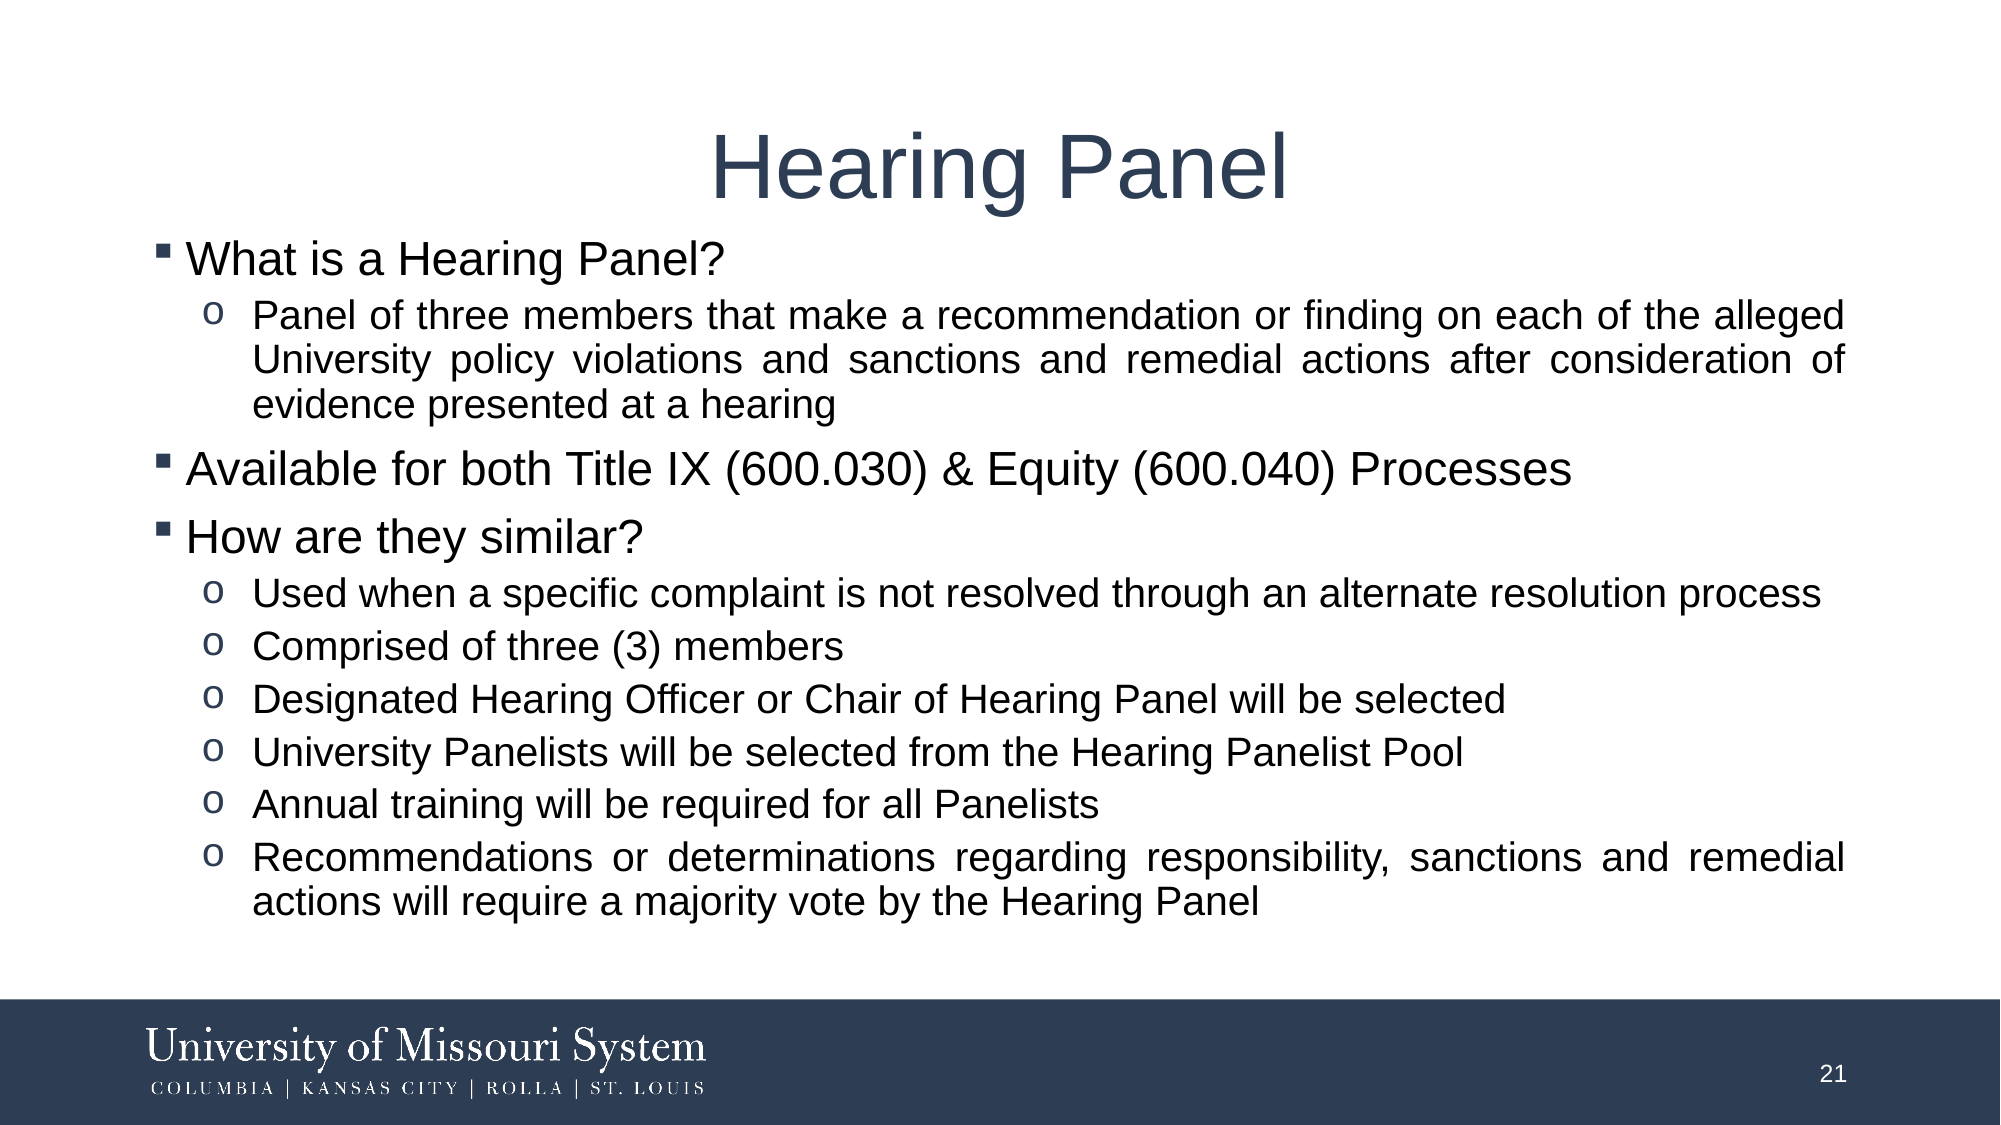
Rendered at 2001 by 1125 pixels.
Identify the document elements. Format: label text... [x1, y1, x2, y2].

picture [143, 1024, 707, 1100]
title Hearing Panel [137, 59, 1863, 226]
slide_number 21 [1747, 1042, 1863, 1103]
list What is a Hearing Panel? Panel of three members that make a recommendation or finding on each of the alleged University policy violations and sanctions and remedial actions after consideration of evidence presented at a hearing Available for both Title IX (600.030) & Equity (600.040) Processes How are they similar? Used when a specific complaint is not resolved through an alternate resolution process Comprised of three (3) members Designated Hearing Officer or Chair of Hearing Panel will be selected University Panelists will be selected from the Hearing Panelist Pool Annual training will be required for all Panelists Recommendations or determinations regarding responsibility, sanctions and remedial actions will require a majority vote by the Hearing Panel [137, 226, 1863, 975]
